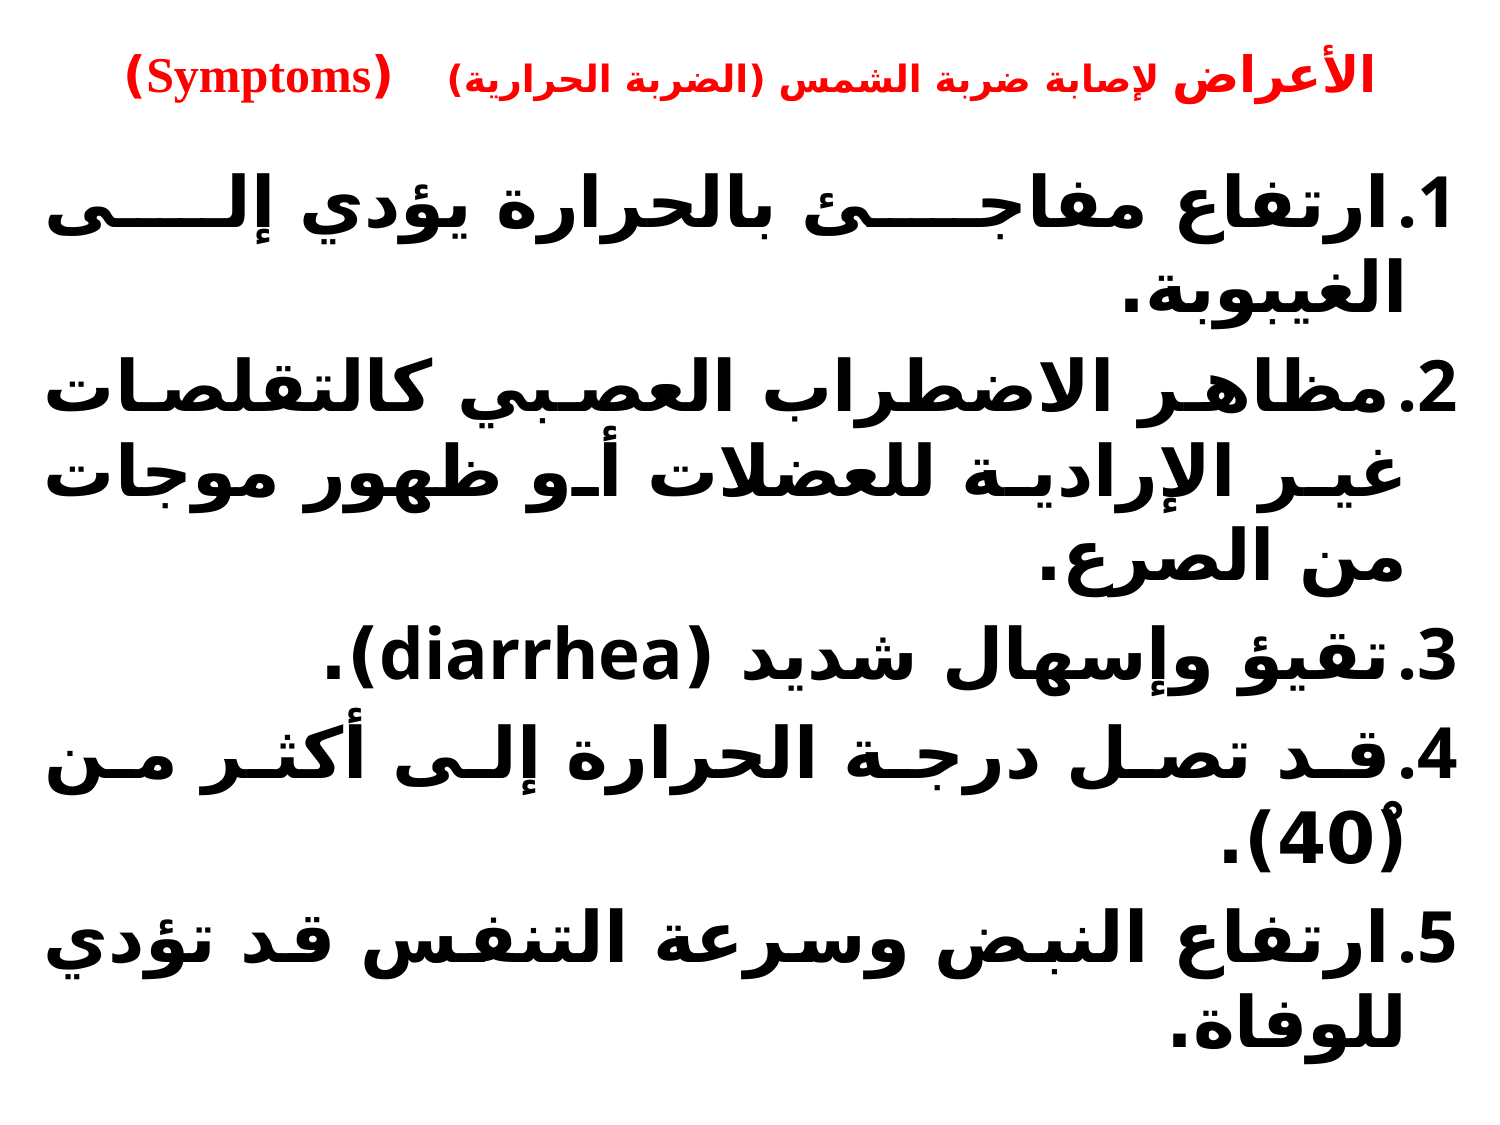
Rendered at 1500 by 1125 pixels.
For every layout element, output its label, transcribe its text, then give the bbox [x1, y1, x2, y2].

title الأعراض لإصابة ضربة الشمس (الضربة الحرارية) (Symptoms) [75, 19, 1425, 126]
list ارتفاع مفاجئ بالحرارة يؤدي إلى الغيبوبة. مظاهر الاضطراب العصبي كالتقلصات غير الإرادية للعضلات أو ظهور موجات من الصرع. تقيؤ وإسهال شديد (diarrhea). قد تصل درجة الحرارة إلى أكثر من (40ْ). ارتفاع النبض وسرعة التنفس قد تؤدي للوفاة. [29, 149, 1471, 1071]
